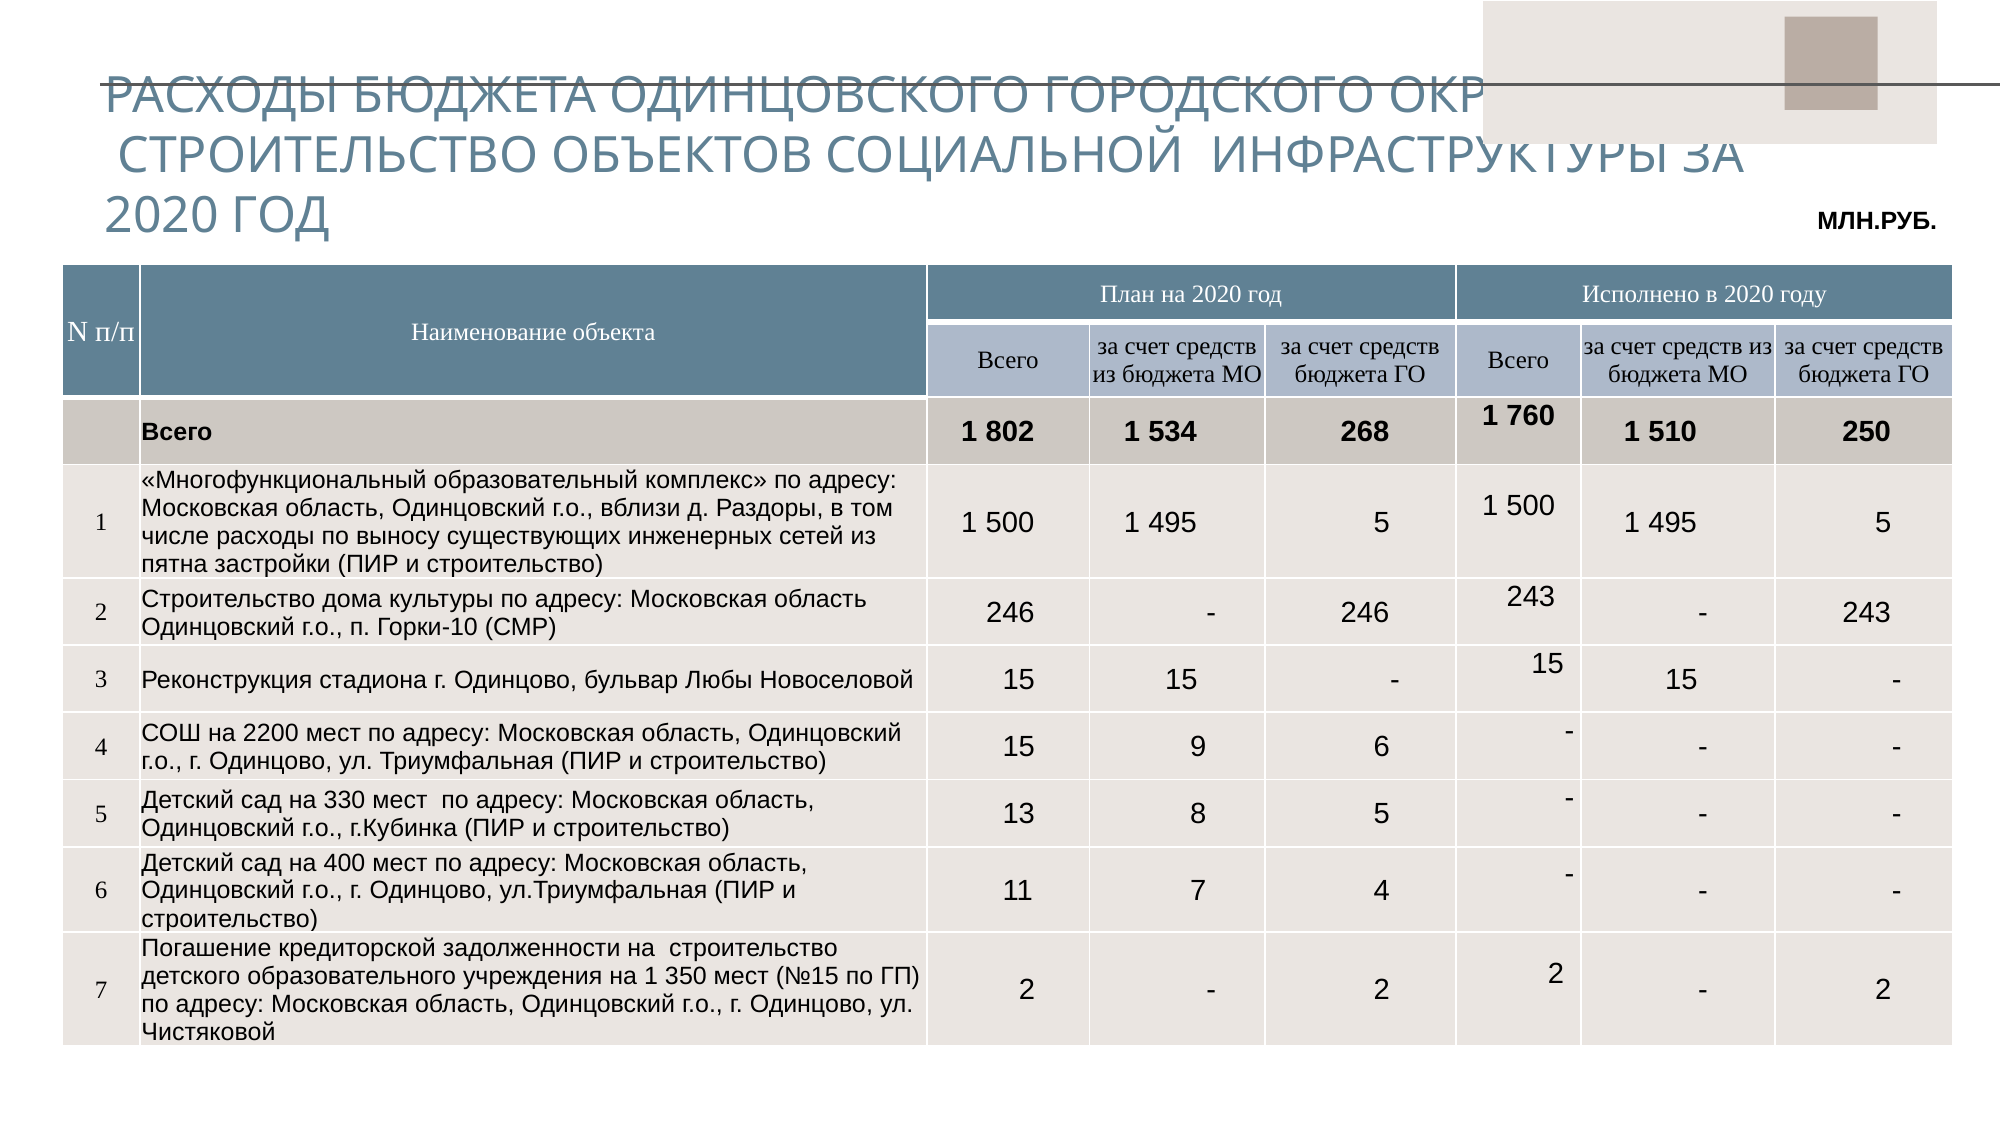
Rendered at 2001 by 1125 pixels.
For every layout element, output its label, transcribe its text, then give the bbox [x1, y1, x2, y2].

table_cell 15 [1090, 646, 1264, 711]
table_cell Детский сад на 330 мест по адресу: Московская область, Одинцовский г.о., г.Кубинка (ПИР и строительство) [141, 780, 926, 846]
table_cell - [1457, 780, 1580, 846]
table_cell Погашение кредиторской задолженности на строительство детского образовательного учреждения на 1 350 мест (№15 по ГП) по адресу: Московская область, Одинцовский г.о., г. Одинцово, ул. Чистяковой [141, 933, 926, 1045]
table_cell за счет средств бюджета ГО [1266, 325, 1455, 396]
table_cell 15 [928, 713, 1089, 779]
table_cell 2 [1457, 933, 1580, 1045]
table_header Исполнено в 2020 году [1457, 265, 1952, 319]
table_cell 8 [1090, 780, 1264, 846]
table_cell - [1457, 848, 1580, 931]
table_cell - [1776, 780, 1952, 846]
table_cell 9 [1090, 713, 1264, 779]
table_cell Детский сад на 400 мест по адресу: Московская область, Одинцовский г.о., г. Одинцово, ул.Триумфальная (ПИР и строительство) [141, 848, 926, 931]
table_cell 1 760 [1457, 398, 1580, 464]
table_cell 15 [928, 646, 1089, 711]
picture [1483, 85, 1937, 144]
table_cell - [1582, 933, 1774, 1045]
table_cell 11 [928, 848, 1089, 931]
table_cell 13 [928, 780, 1089, 846]
table_cell 2 [928, 933, 1089, 1045]
table_cell 1 510 [1582, 398, 1774, 464]
table_cell 1 500 [928, 465, 1089, 577]
table_cell Всего [1457, 325, 1580, 396]
table_cell - [1457, 713, 1580, 779]
table_cell 2 [1776, 933, 1952, 1045]
table_cell за счет средств бюджета ГО [1776, 325, 1952, 396]
table_cell 5 [1266, 780, 1455, 846]
table_cell 1 534 [1090, 398, 1264, 464]
table_cell - [1582, 780, 1774, 846]
table_cell 2 [1266, 933, 1455, 1045]
table_cell 6 [63, 848, 139, 931]
table_cell - [1582, 713, 1774, 779]
table_cell [63, 400, 139, 464]
table_cell 2 [63, 579, 139, 644]
table_cell СОШ на 2200 мест по адресу: Московская область, Одинцовский г.о., г. Одинцово, ул. Триумфальная (ПИР и строительство) [141, 713, 926, 779]
table_cell Всего [141, 400, 926, 464]
table_cell за счет средств из бюджета МО [1582, 325, 1774, 396]
text_box РАСХОДЫ БЮДЖЕТА ОДИНЦОВСКОГО ГОРОДСКОГО ОКРУГА НА СТРОИТЕЛЬСТВО ОБЪЕКТОВ СОЦИАЛЬНОЙ ИНФРАСТРУКТУРЫ ЗА 2020 ГОД [89, 84, 1878, 220]
table_cell - [1090, 933, 1264, 1045]
table_cell 3 [63, 646, 139, 711]
table_cell 1 495 [1582, 465, 1774, 577]
table_cell 15 [1582, 646, 1774, 711]
table_cell «Многофункциональный образовательный комплекс» по адресу: Московская область, Одинцовский г.о., вблизи д. Раздоры, в том числе расходы по выносу существующих инженерных сетей из пятна застройки (ПИР и строительство) [141, 465, 926, 577]
table_cell Реконструкция стадиона г. Одинцово, бульвар Любы Новоселовой [141, 646, 926, 711]
table_cell 5 [1266, 465, 1455, 577]
table_cell 243 [1776, 579, 1952, 644]
table_cell 4 [1266, 848, 1455, 931]
table_cell 6 [1266, 713, 1455, 779]
table_cell 1 500 [1457, 465, 1580, 577]
table_cell - [1582, 579, 1774, 644]
table_cell за счет средств из бюджета МО [1090, 325, 1264, 396]
table_cell 246 [1266, 579, 1455, 644]
table_cell Всего [928, 325, 1089, 396]
table_cell - [1090, 579, 1264, 644]
text_box МЛН.РУБ. [1802, 196, 1953, 242]
table_cell Строительство дома культуры по адресу: Московская область Одинцовский г.о., п. Горки-10 (СМР) [141, 579, 926, 644]
table_cell 250 [1776, 398, 1952, 464]
table_cell 246 [928, 579, 1089, 644]
table_cell 7 [1090, 848, 1264, 931]
table_cell 268 [1266, 398, 1455, 464]
picture [1483, 1, 1937, 84]
table_header План на 2020 год [928, 265, 1455, 319]
table_cell - [1582, 848, 1774, 931]
table_cell 5 [1776, 465, 1952, 577]
table_header Наименование объекта [141, 265, 926, 395]
table_cell 1 [63, 465, 139, 577]
table_cell - [1776, 646, 1952, 711]
table_cell - [1776, 713, 1952, 779]
table_cell - [1776, 848, 1952, 931]
table_cell 15 [1457, 646, 1580, 711]
table_header N п/п [63, 265, 139, 395]
table_cell 7 [63, 933, 139, 1045]
table_cell 1 802 [928, 398, 1089, 464]
table_cell - [1266, 646, 1455, 711]
table_cell 1 495 [1090, 465, 1264, 577]
table_cell 4 [63, 713, 139, 779]
table_cell 5 [63, 780, 139, 846]
table_cell 243 [1457, 579, 1580, 644]
